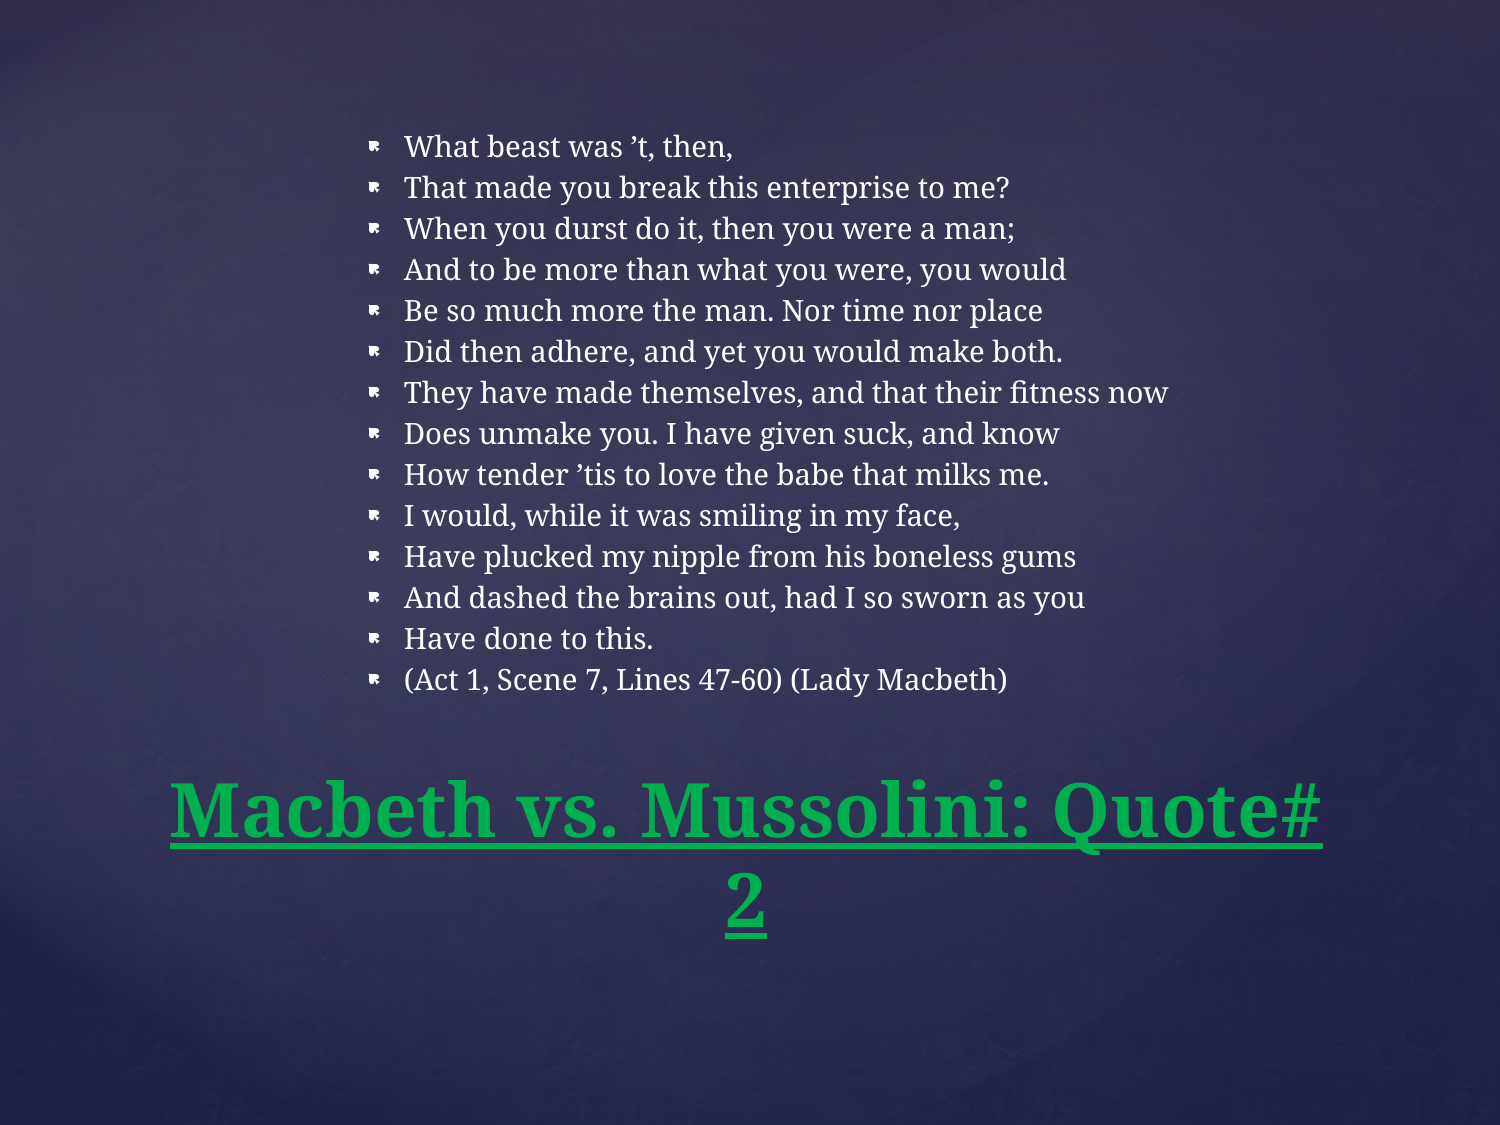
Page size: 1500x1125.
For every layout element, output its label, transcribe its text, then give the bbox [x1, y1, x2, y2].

title Macbeth vs. Mussolini: Quote# 2 [127, 800, 1365, 950]
list What beast was ’t, then, That made you break this enterprise to me? When you durst do it, then you were a man; And to be more than what you were, you would Be so much more the man. Nor time nor place Did then adhere, and yet you would make both. They have made themselves, and that their fitness now Does unmake you. I have given suck, and know How tender ’tis to love the babe that milks me. I would, while it was smiling in my face, Have plucked my nipple from his boneless gums And dashed the brains out, had I so sworn as you Have done to this. (Act 1, Scene 7, Lines 47-60) (Lady Macbeth) [350, 112, 1350, 713]
